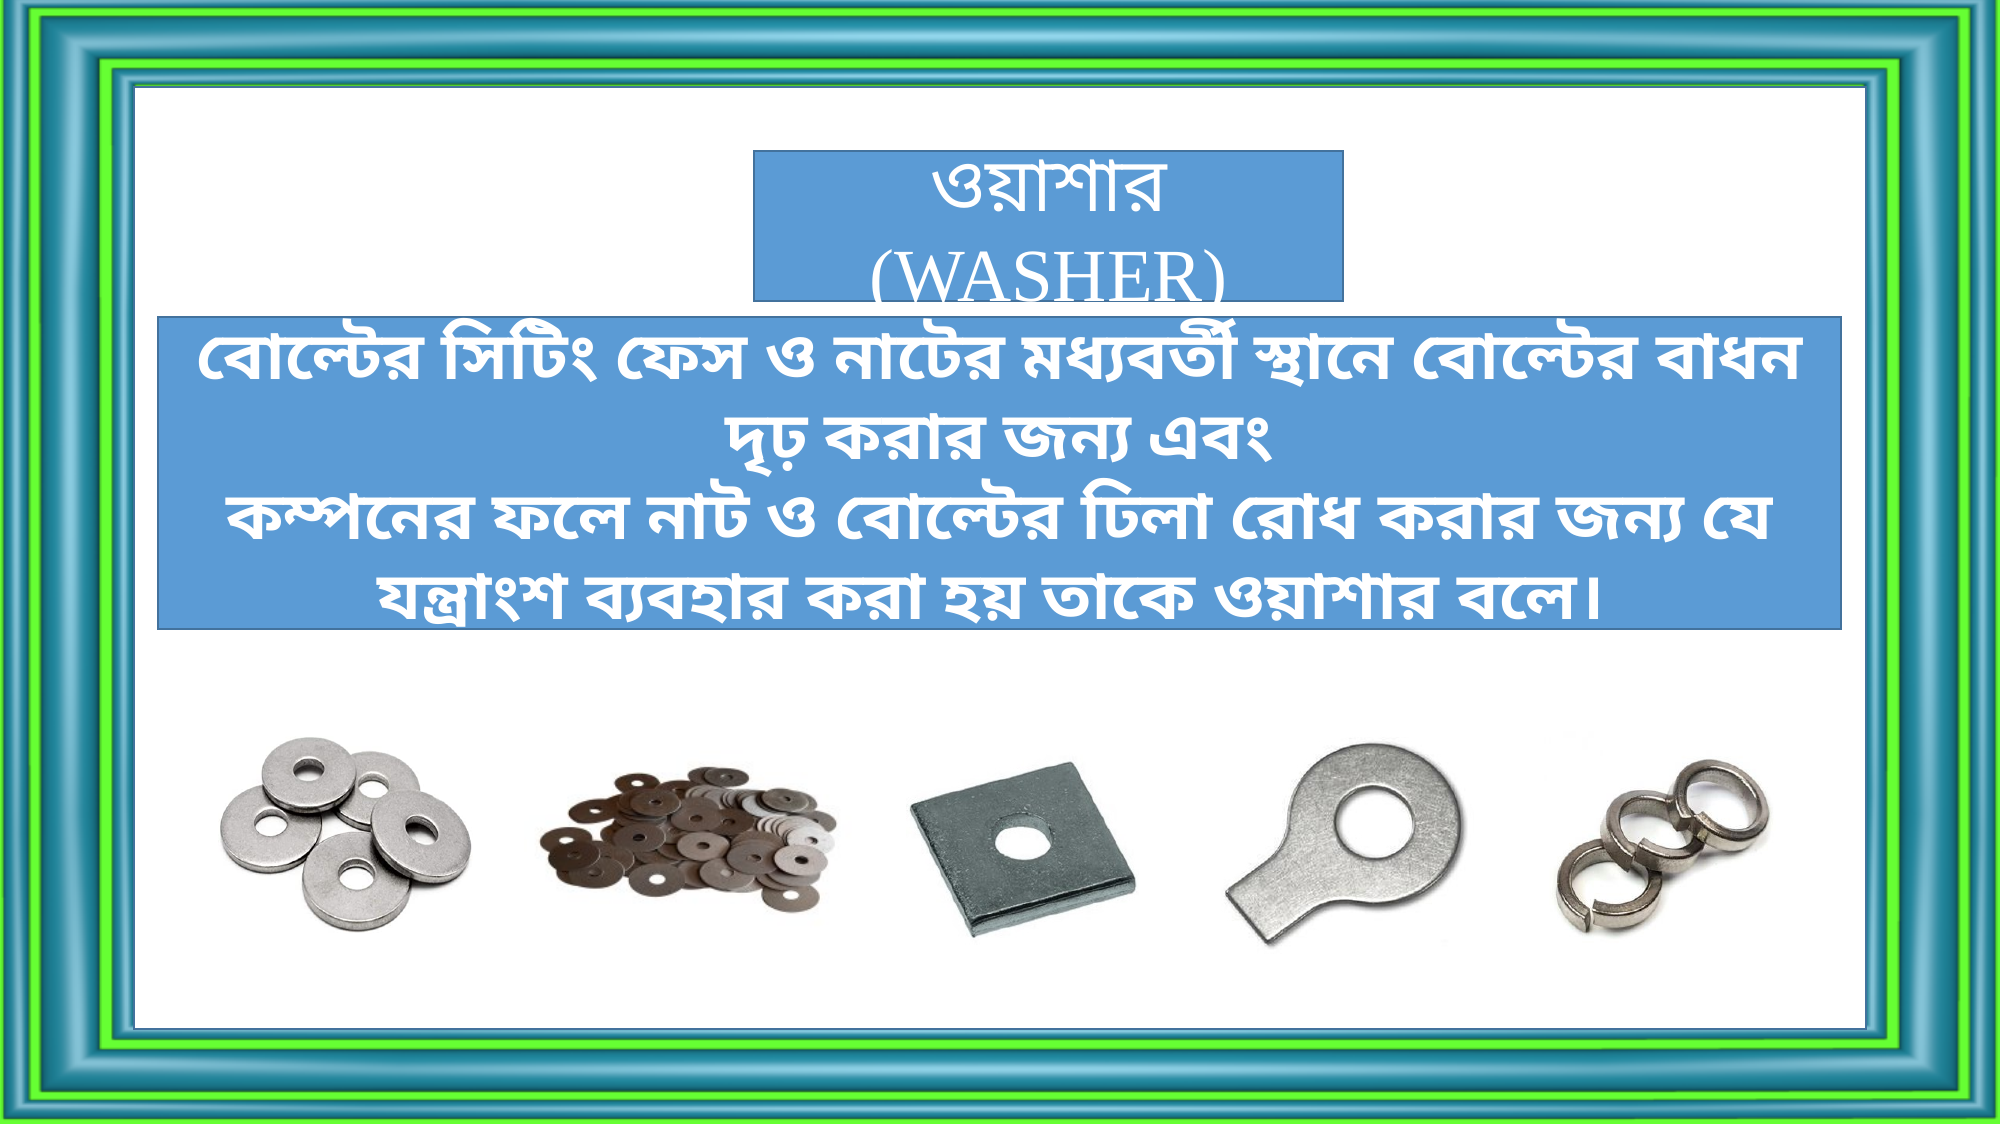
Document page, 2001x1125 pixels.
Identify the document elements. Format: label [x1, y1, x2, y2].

picture [1218, 728, 1478, 954]
picture [1544, 731, 1777, 964]
text_box [0, 0, 2000, 1124]
picture [523, 707, 865, 964]
picture [218, 736, 473, 934]
picture [905, 730, 1139, 964]
